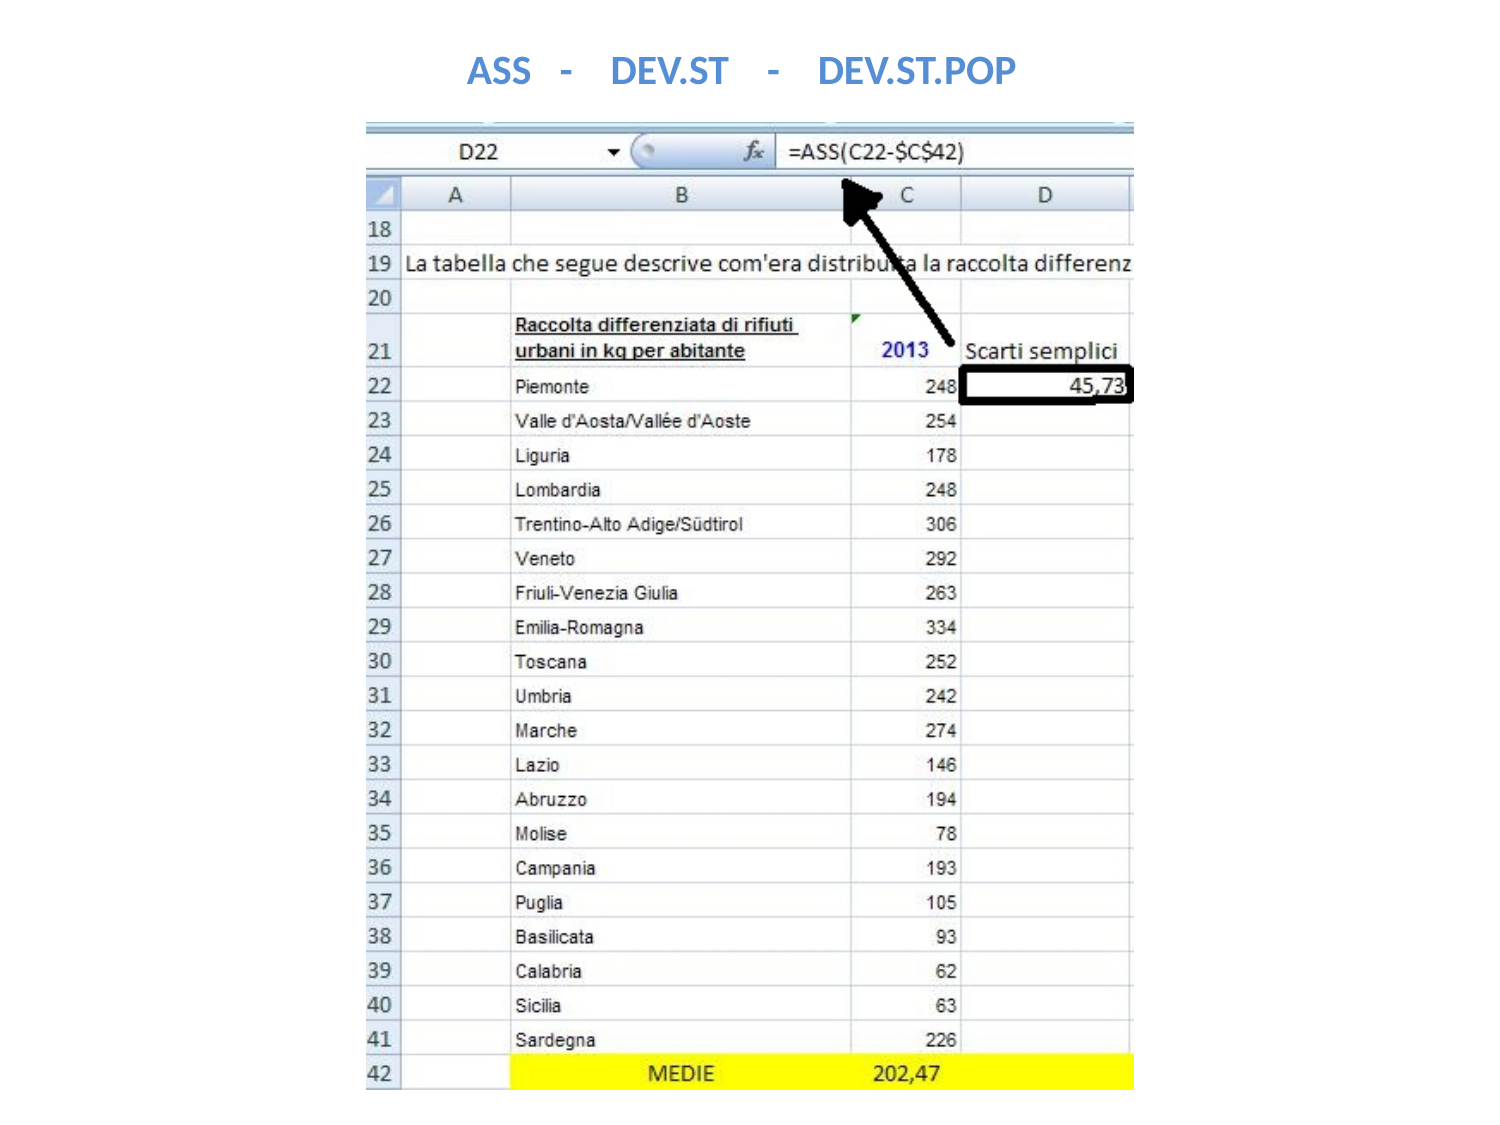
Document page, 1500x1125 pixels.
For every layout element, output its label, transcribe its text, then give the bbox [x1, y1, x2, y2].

picture [365, 122, 1135, 1091]
text_box ASS - DEV.ST - DEV.ST.POP [375, 35, 1090, 100]
